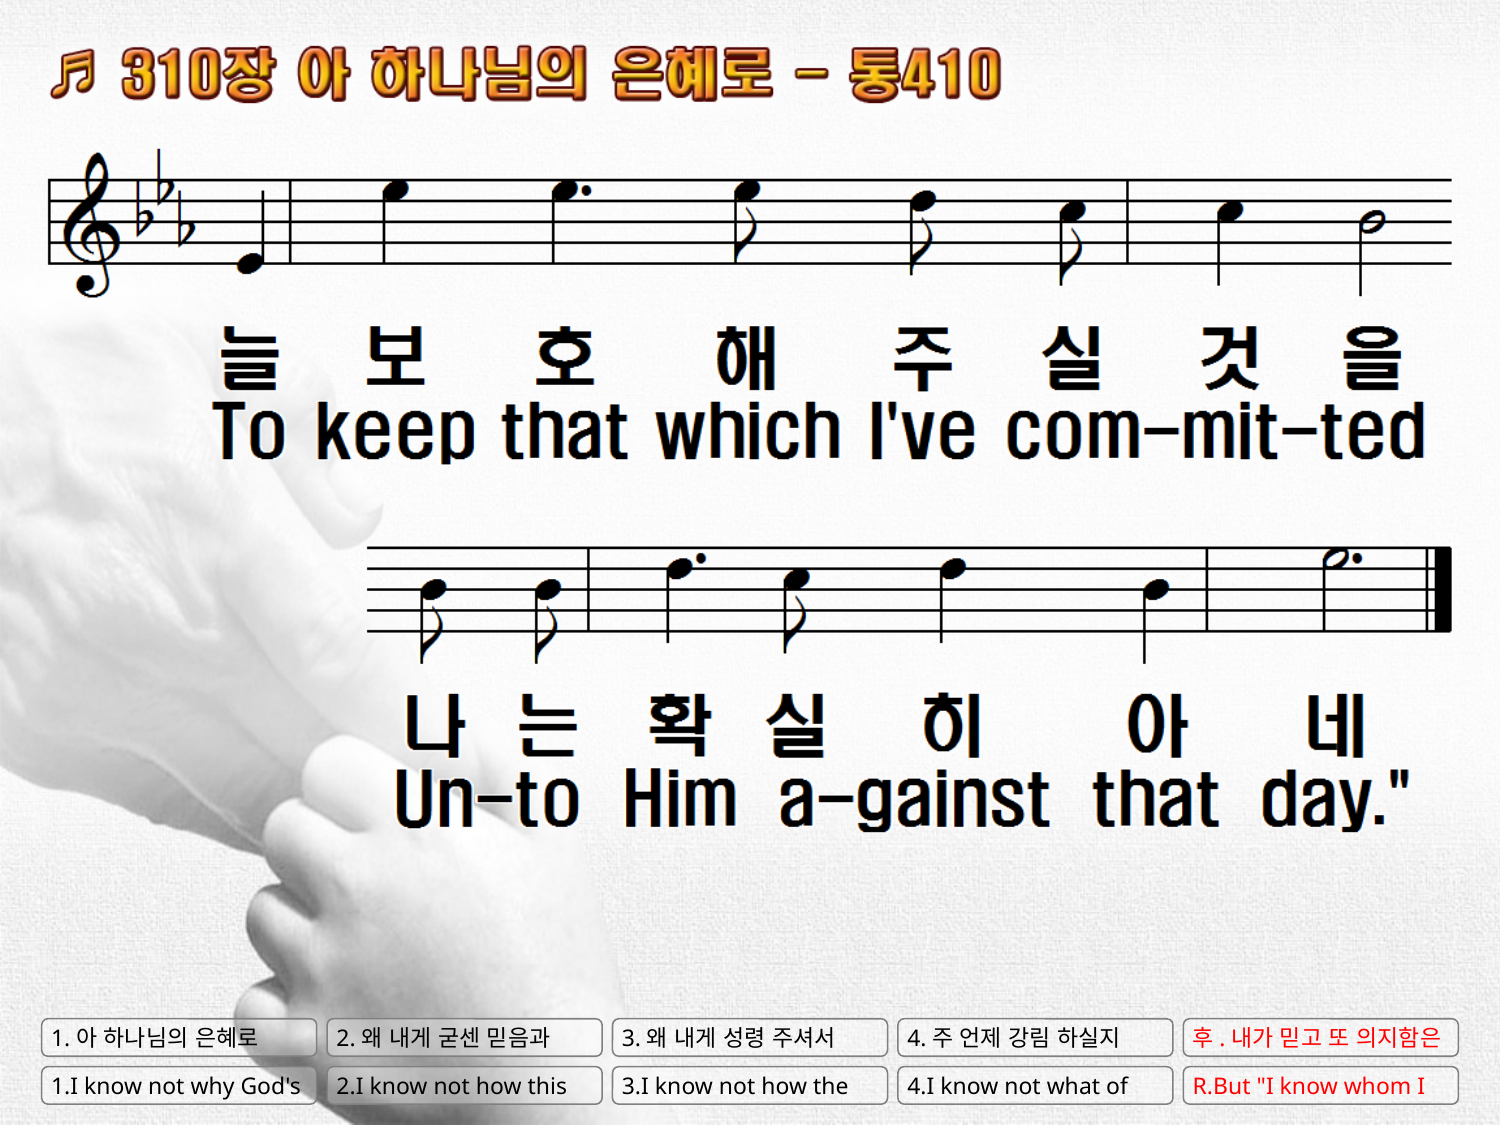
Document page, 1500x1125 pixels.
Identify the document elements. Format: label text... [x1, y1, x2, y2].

text_box 4.주 언제 강림 하실지 [897, 1018, 1173, 1057]
text_box 2.I know not how this [327, 1066, 603, 1105]
text_box 3.왜 내게 성령 주셔서 [612, 1018, 888, 1057]
text_box 1.아 하나님의 은혜로 [41, 1018, 317, 1057]
text_box 4.I know not what of [897, 1066, 1173, 1105]
text_box R.But "I know whom I [1183, 1066, 1459, 1105]
text_box 3.I know not how the [612, 1066, 888, 1105]
text_box 2.왜 내게 굳센 믿음과 [327, 1018, 603, 1057]
text_box 후.내가 믿고 또 의지함은 [1183, 1018, 1459, 1057]
text_box 1.I know not why God's [41, 1066, 317, 1105]
picture [0, 0, 1500, 1125]
